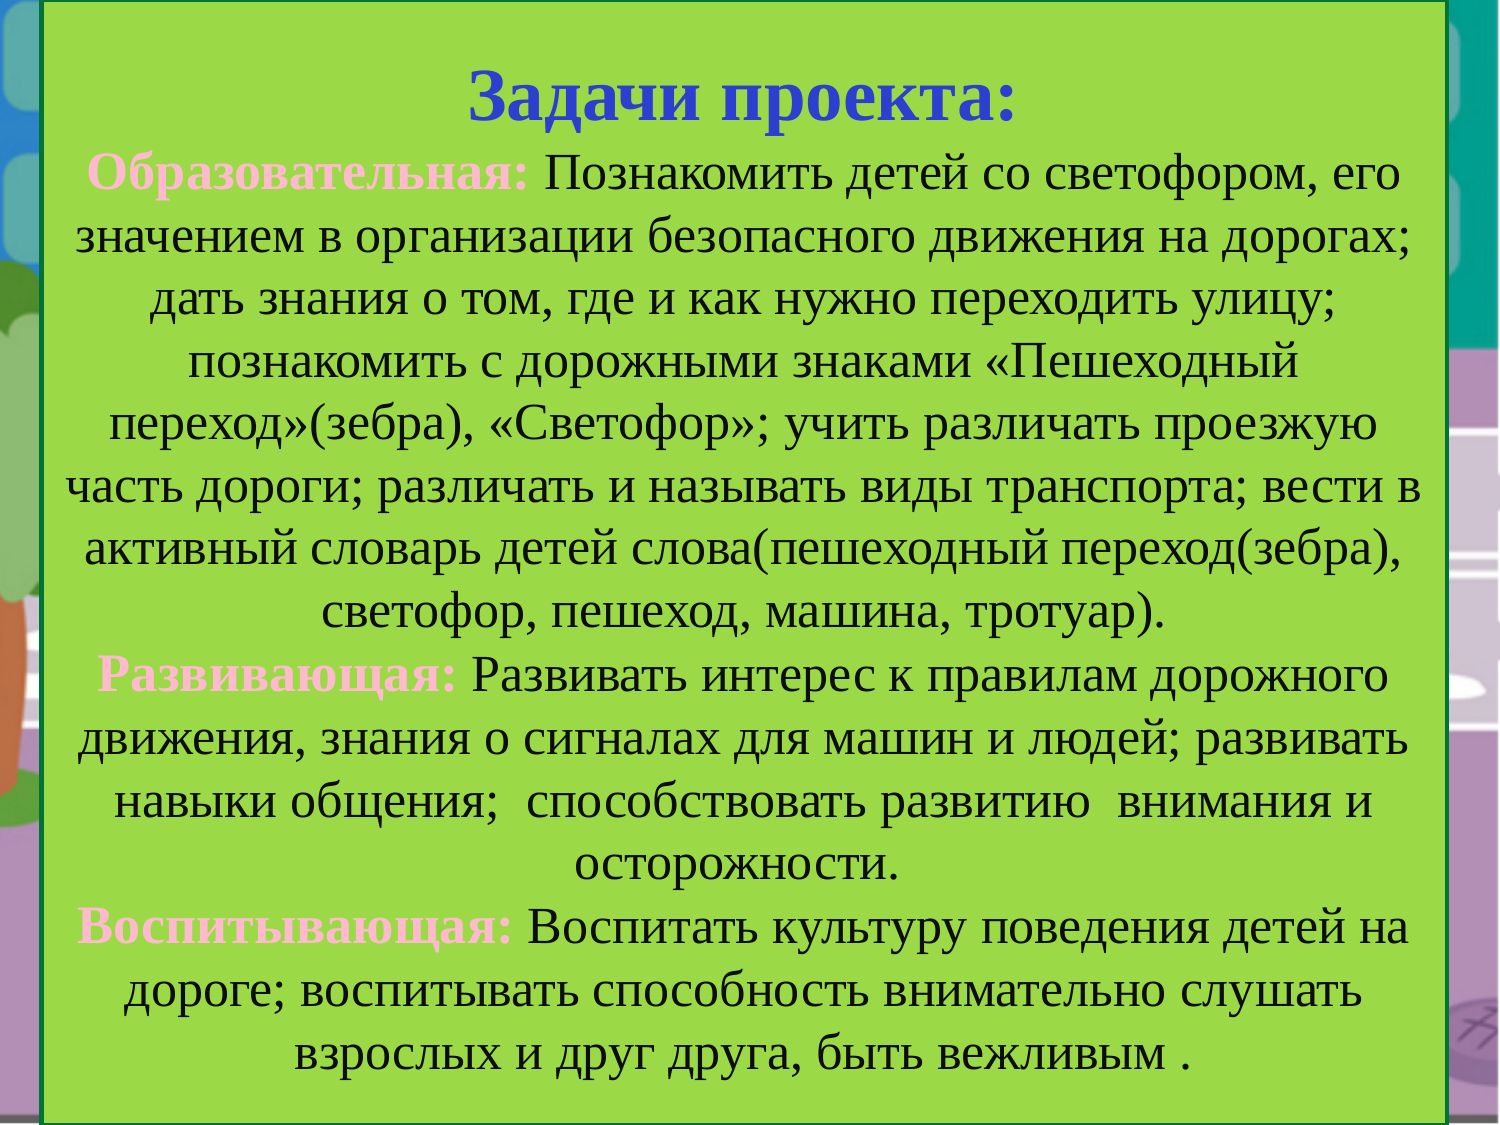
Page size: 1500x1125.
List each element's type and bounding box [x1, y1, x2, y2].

list [0, 0, 1500, 1125]
